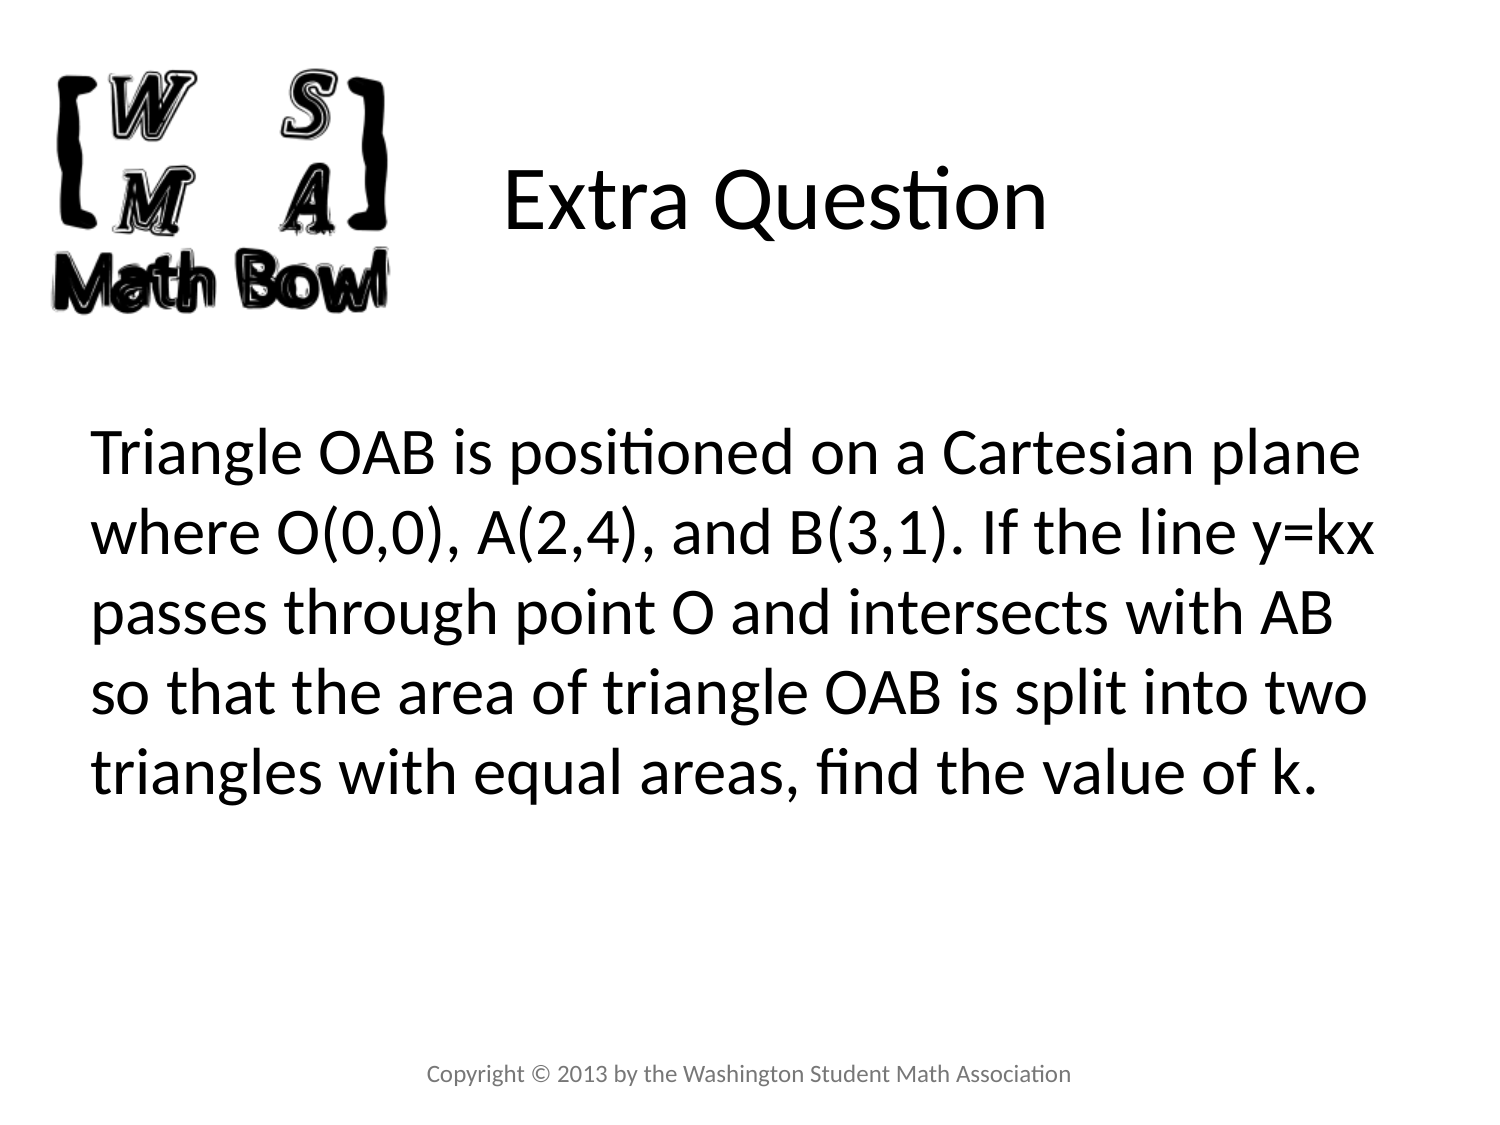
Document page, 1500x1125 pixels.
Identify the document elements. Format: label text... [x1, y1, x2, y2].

text_box Copyright © 2013 by the Washington Student Math Association [374, 1050, 1125, 1095]
picture [48, 62, 401, 324]
list Triangle OAB is positioned on a Cartesian plane where O(0,0), A(2,4), and B(3,1). If the line y=kx passes through point O and intersects with AB so that the area of triangle OAB is split into two triangles with equal areas, find the value of k. [75, 399, 1425, 888]
title Extra Question [487, 99, 1400, 287]
